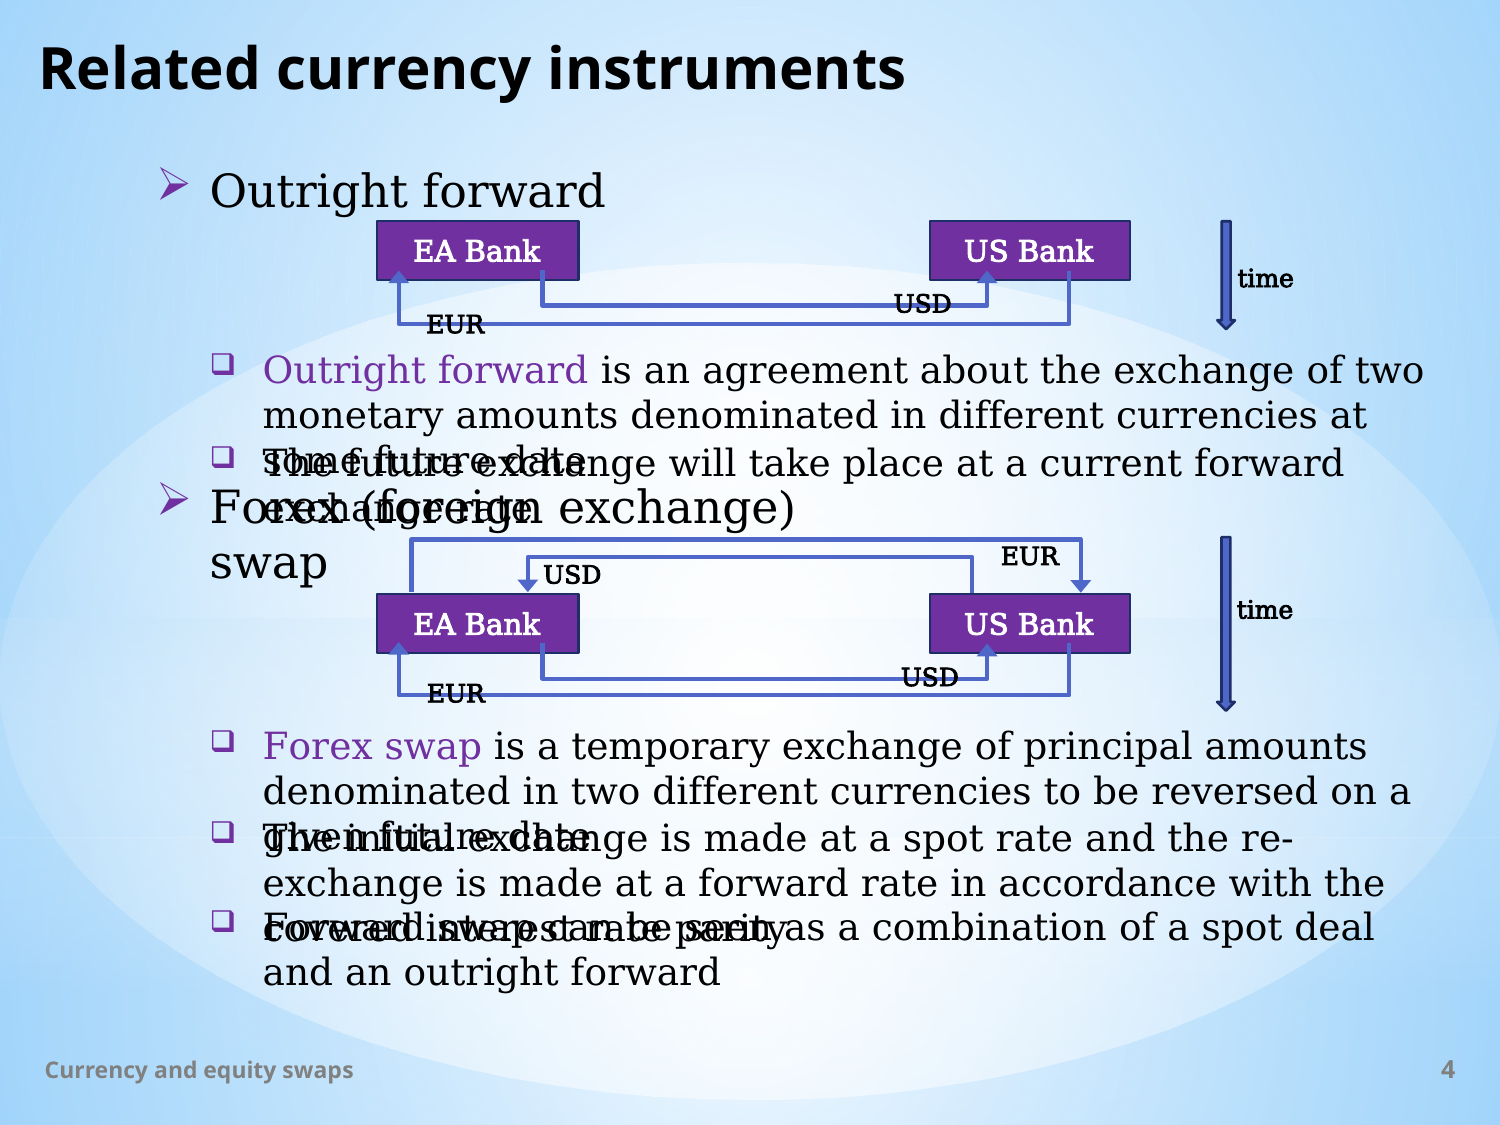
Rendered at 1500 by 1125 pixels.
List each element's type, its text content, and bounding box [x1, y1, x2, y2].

text_box Forex swap is a temporary exchange of principal amounts denominated in two different currencies to be reversed on a given future date [194, 715, 1448, 865]
text_box Forex (foreign exchange) swap [141, 469, 371, 595]
text_box Outright forward is an agreement about the exchange of two monetary amounts denominated in different currencies at some future date [194, 338, 1459, 489]
text_box The initial exchange is made at a spot rate and the re-exchange is made at a forward rate in accordance with the covered interest rate parity [194, 865, 1436, 895]
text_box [376, 220, 1324, 347]
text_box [376, 532, 1323, 716]
title Related currency instruments [23, 23, 951, 130]
text_box Outright forward [141, 154, 632, 225]
text_box Forward swap can be seen as a combination of a spot deal and an outright forward [194, 895, 1459, 1001]
footer Currency and equity swaps [29, 1039, 573, 1099]
slide_number 4 [1175, 1039, 1471, 1099]
text_box The future exchange will take place at a current forward exchange rate [194, 489, 1459, 537]
